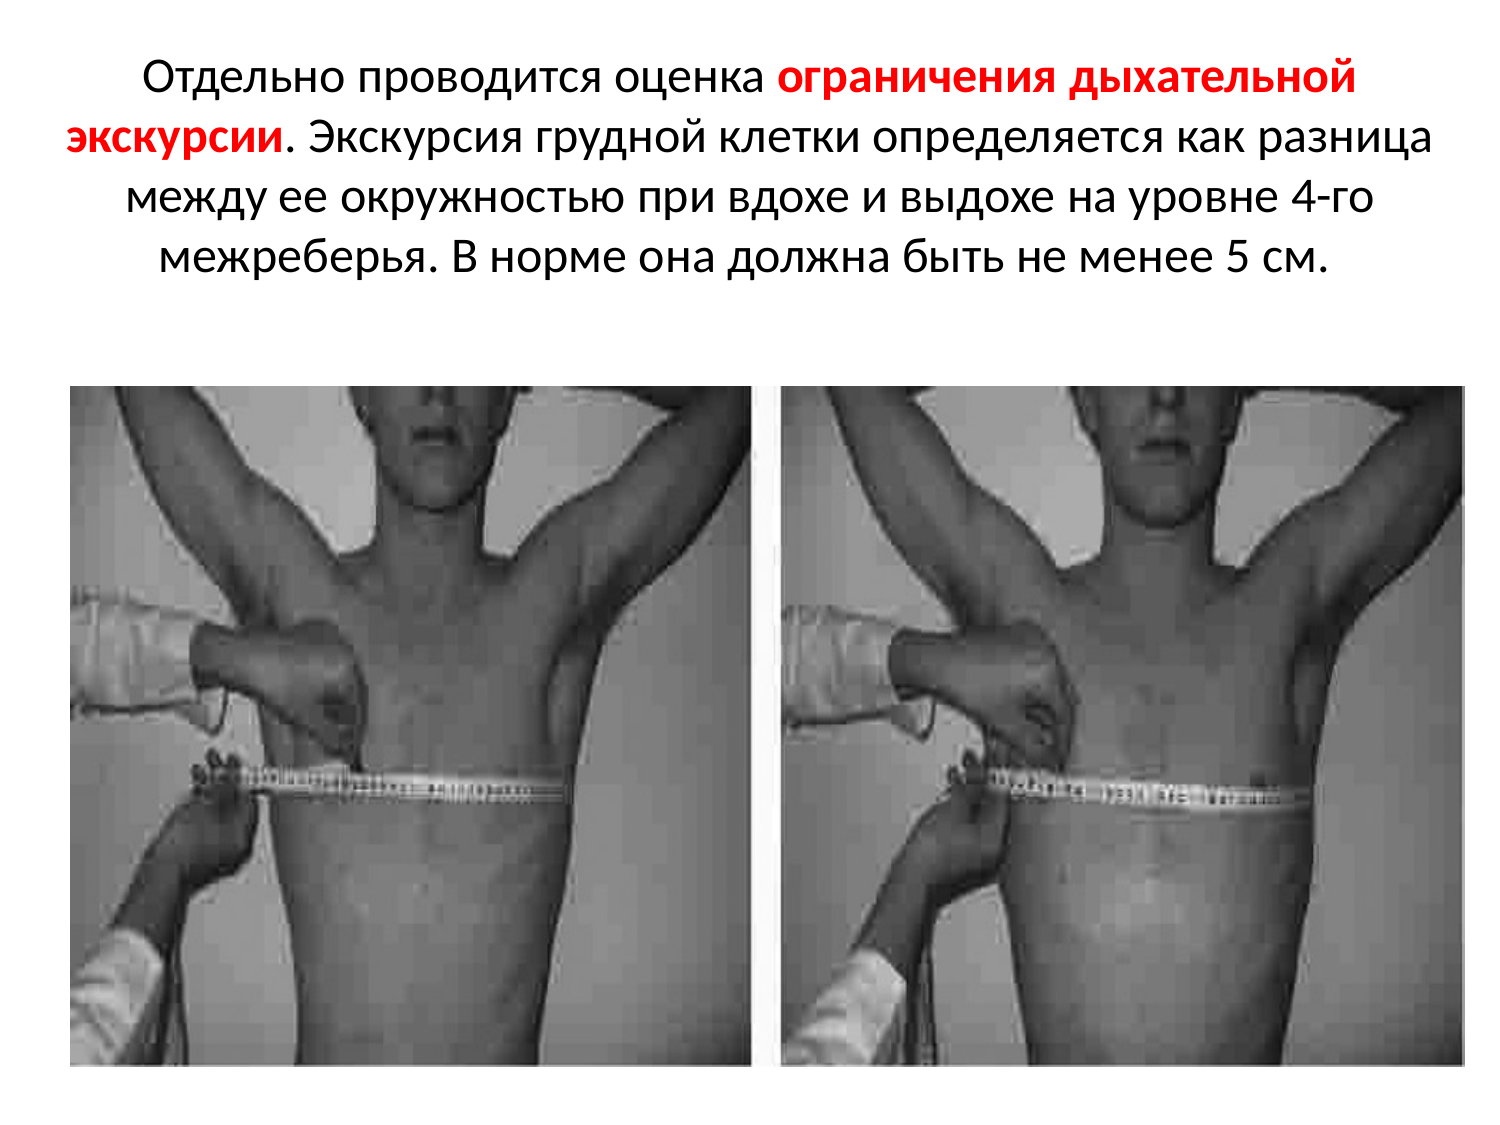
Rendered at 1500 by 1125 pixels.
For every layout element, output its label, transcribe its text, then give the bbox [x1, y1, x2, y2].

picture [70, 386, 1466, 1067]
text_box Отдельно проводится оценка ограничения дыхательной экскурсии. Экскурсия грудной клетки определяется как разница между ее окружностью при вдохе и выдохе на уровне 4-го межреберья. В норме она должна быть не менее 5 см. [46, 35, 1454, 290]
